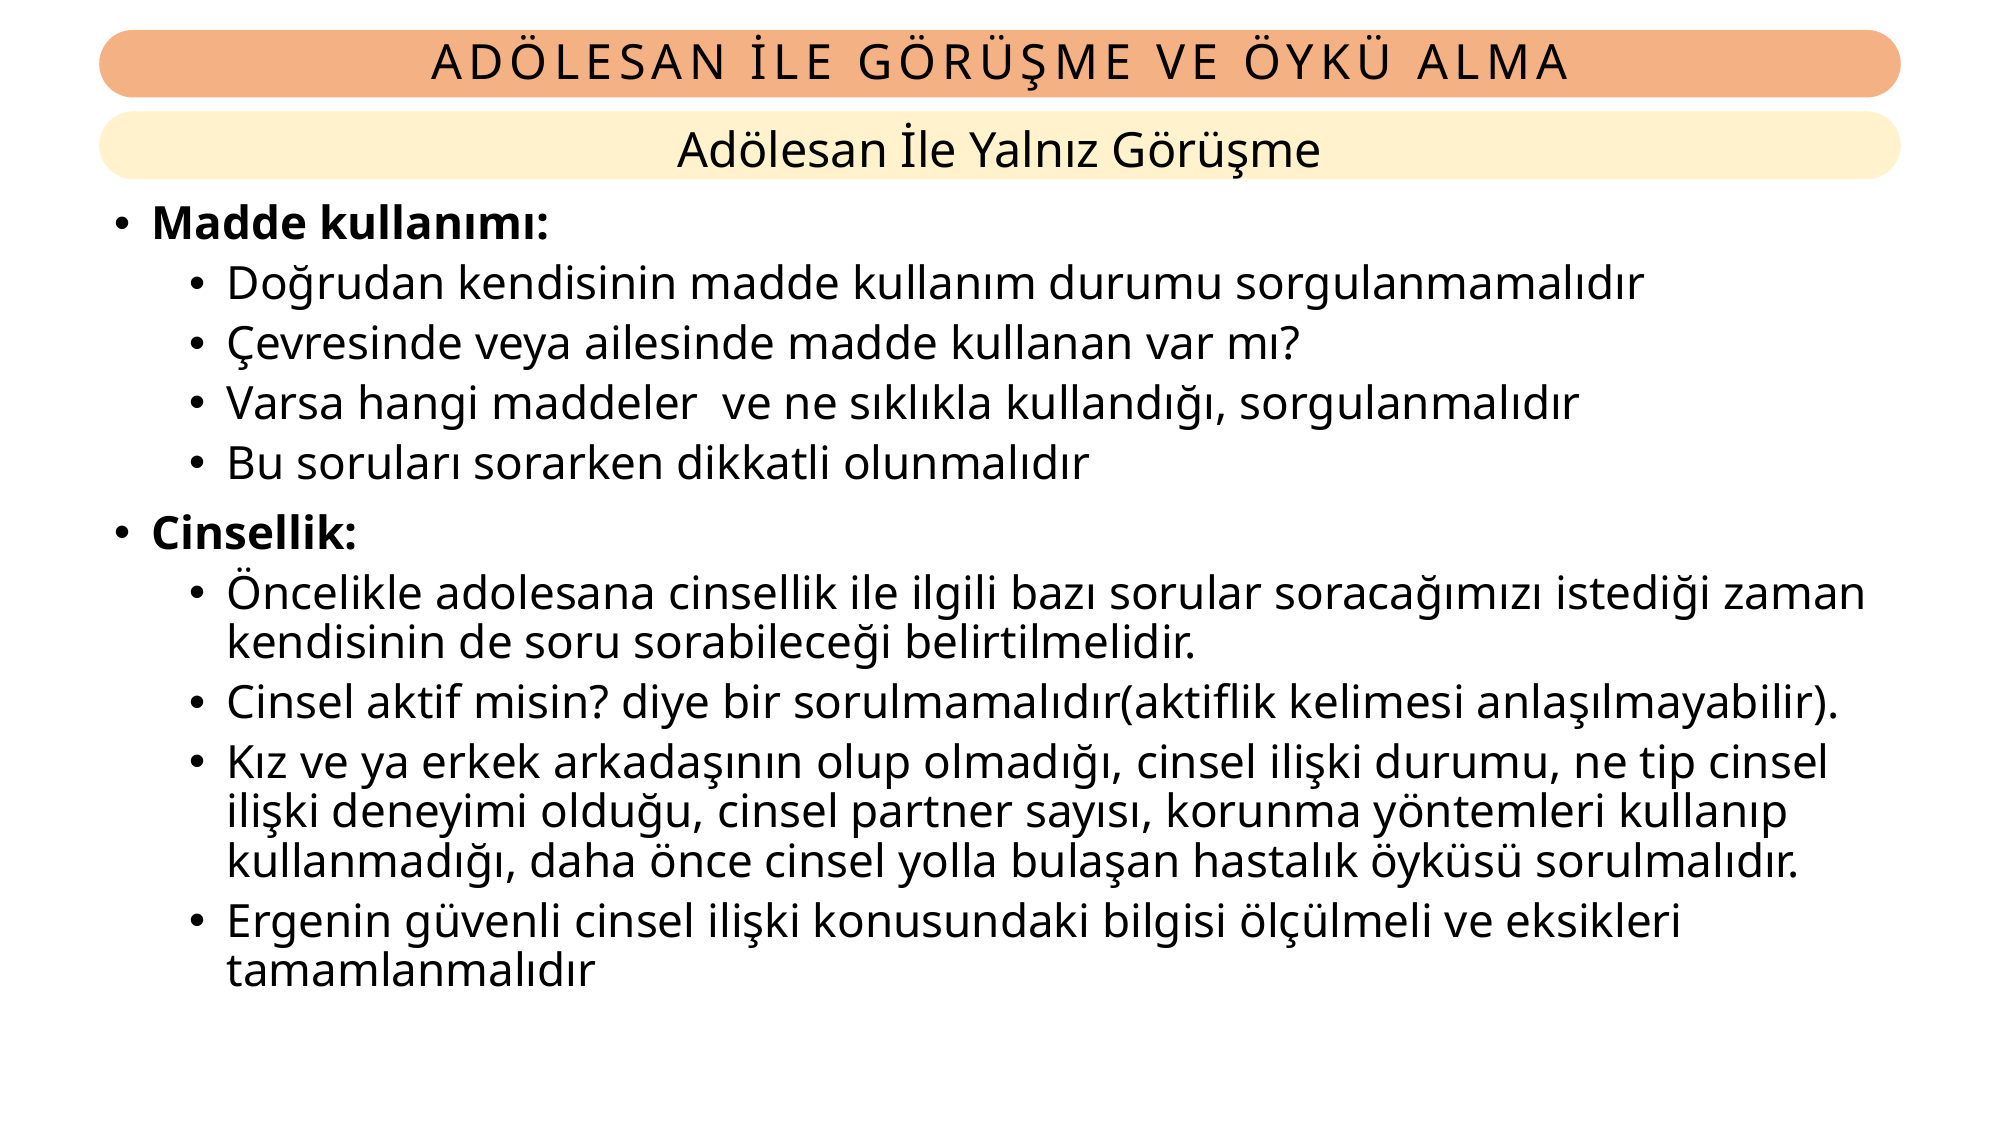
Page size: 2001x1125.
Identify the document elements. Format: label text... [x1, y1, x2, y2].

text_box Adölesan İle Yalnız Görüşme [99, 118, 1901, 186]
title ADÖLESAN İLE GÖRÜŞME VE ÖYKÜ ALMA [99, 29, 1901, 98]
text_box [111, 110, 1889, 118]
list Madde kullanımı: Doğrudan kendisinin madde kullanım durumu sorgulanmamalıdır Çevresinde veya ailesinde madde kullanan var mı? Varsa hangi maddeler ve ne sıklıkla kullandığı, sorgulanmalıdır Bu soruları sorarken dikkatli olunmalıdır Cinsellik: Öncelikle adolesana cinsellik ile ilgili bazı sorular soracağımızı istediği zaman kendisinin de soru sorabileceği belirtilmelidir. Cinsel aktif misin? diye bir sorulmamalıdır(aktiflik kelimesi anlaşılmayabilir). Kız ve ya erkek arkadaşının olup olmadığı, cinsel ilişki durumu, ne tip cinsel ilişki deneyimi olduğu, cinsel partner sayısı, korunma yöntemleri kullanıp kullanmadığı, daha önce cinsel yolla bulaşan hastalık öyküsü sorulmalıdır. Ergenin güvenli cinsel ilişki konusundaki bilgisi ölçülmeli ve eksikleri tamamlanmalıdır [99, 193, 1901, 1034]
